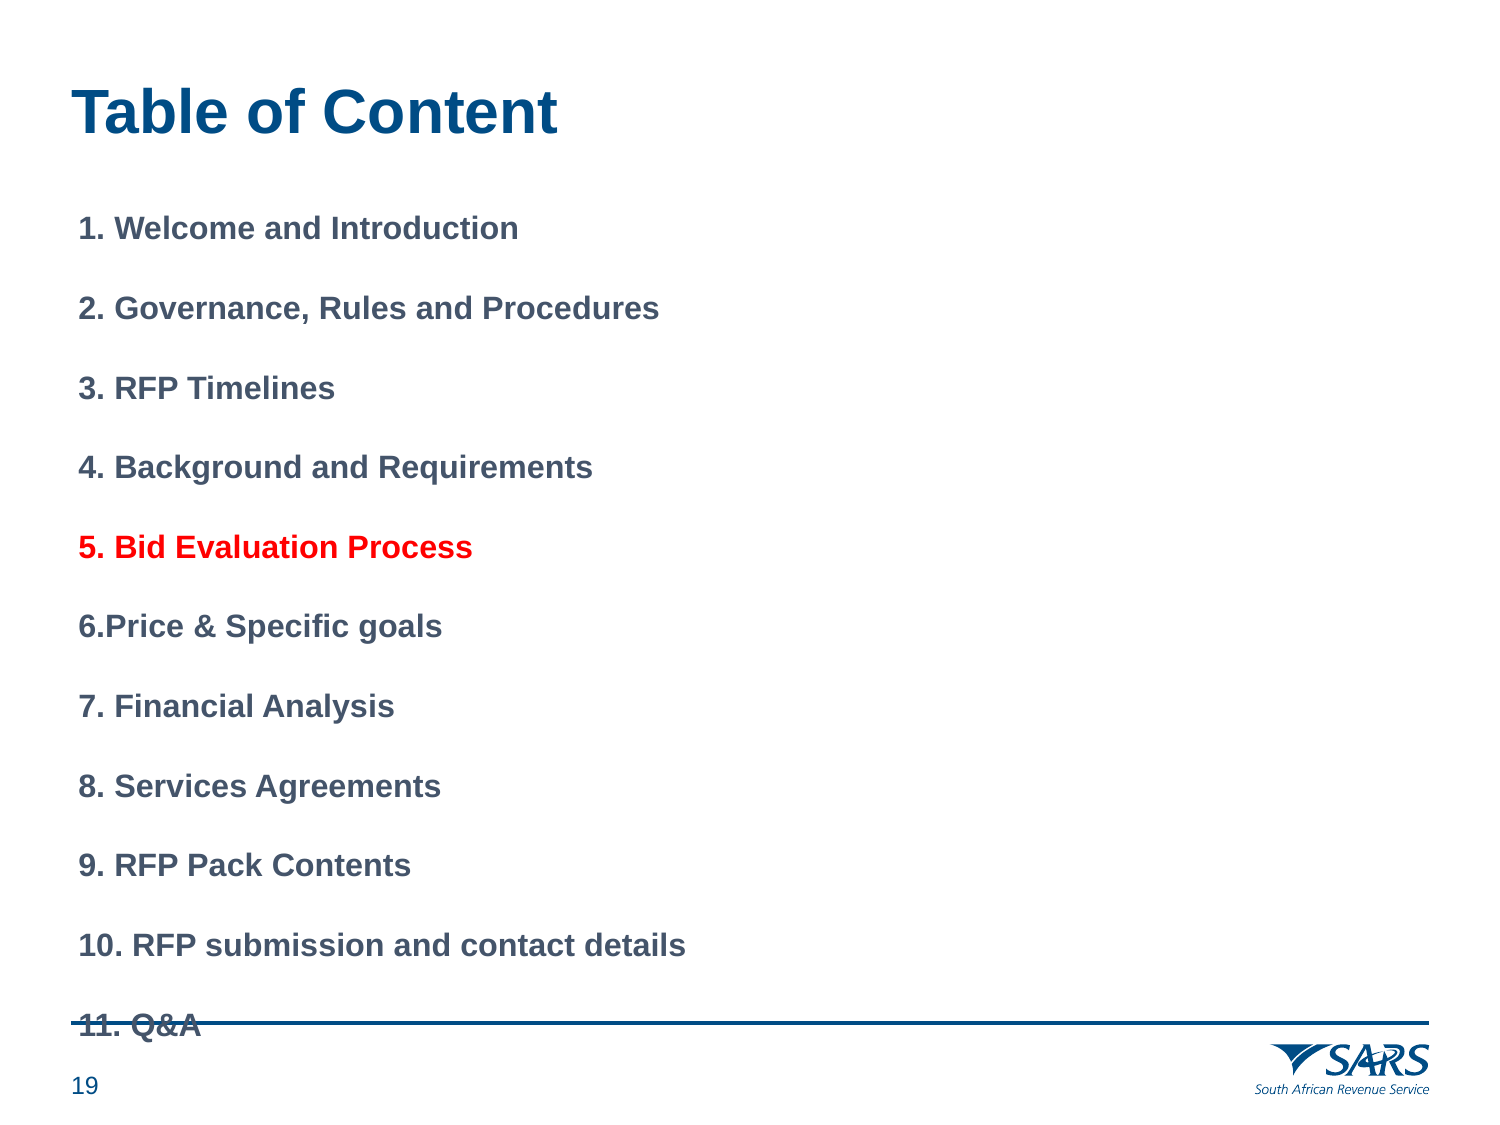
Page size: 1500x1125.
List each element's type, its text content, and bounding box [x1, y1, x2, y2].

list 1. Welcome and Introduction 2. Governance, Rules and Procedures 3. RFP Timelines 4. Background and Requirements 5. Bid Evaluation Process 6.Price & Specific goals 7. Financial Analysis 8. Services Agreements 9. RFP Pack Contents 10. RFP submission and contact details 11. Q&A [63, 186, 1449, 1055]
slide_number 18 [56, 1054, 126, 1115]
title Table of Content [56, 72, 1350, 160]
